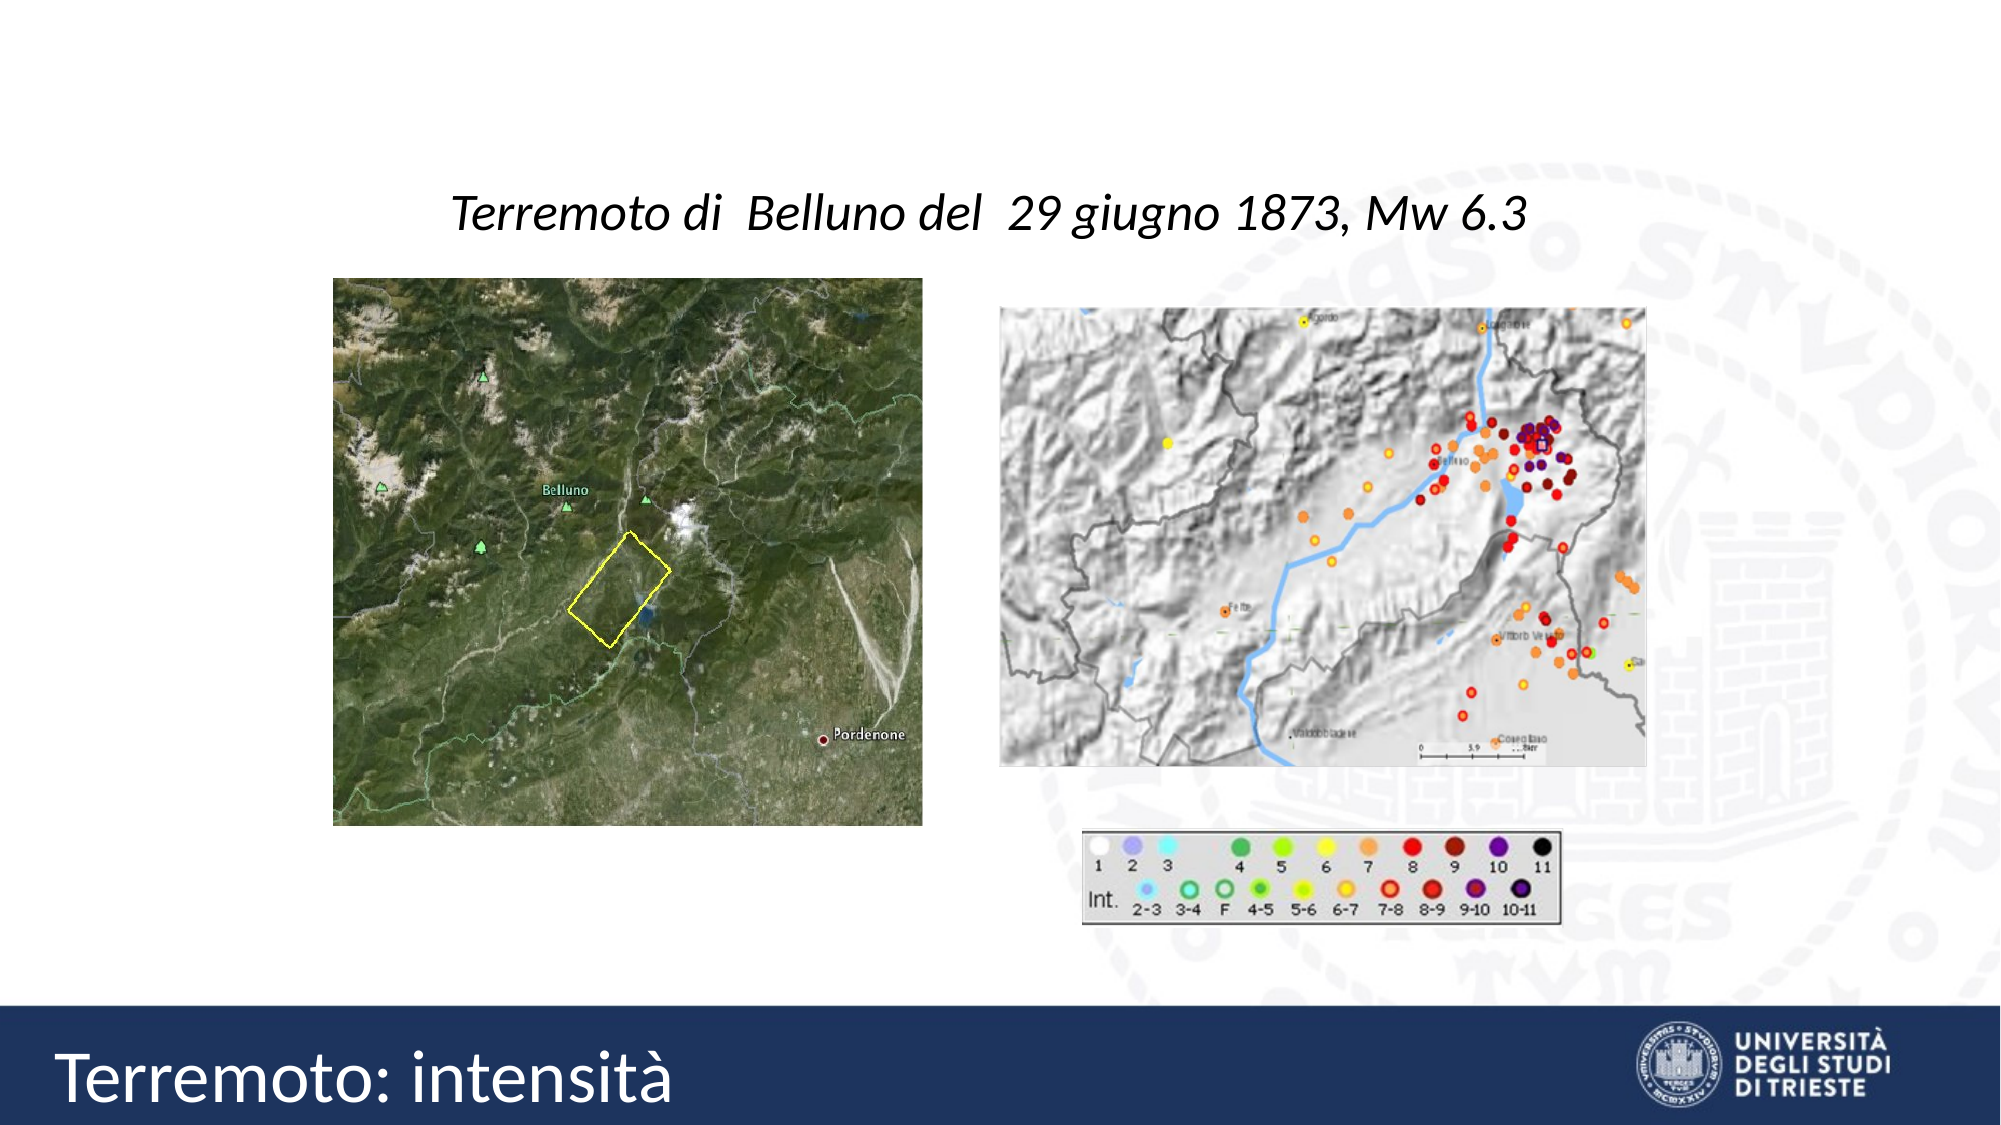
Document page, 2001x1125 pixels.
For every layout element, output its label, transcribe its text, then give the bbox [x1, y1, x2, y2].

text_box Terremoto: intensità [39, 1019, 1056, 1125]
picture [0, 0, 2001, 1125]
text_box Terremoto di Belluno del 29 giugno 1873, Mw 6.3 [435, 170, 1544, 249]
